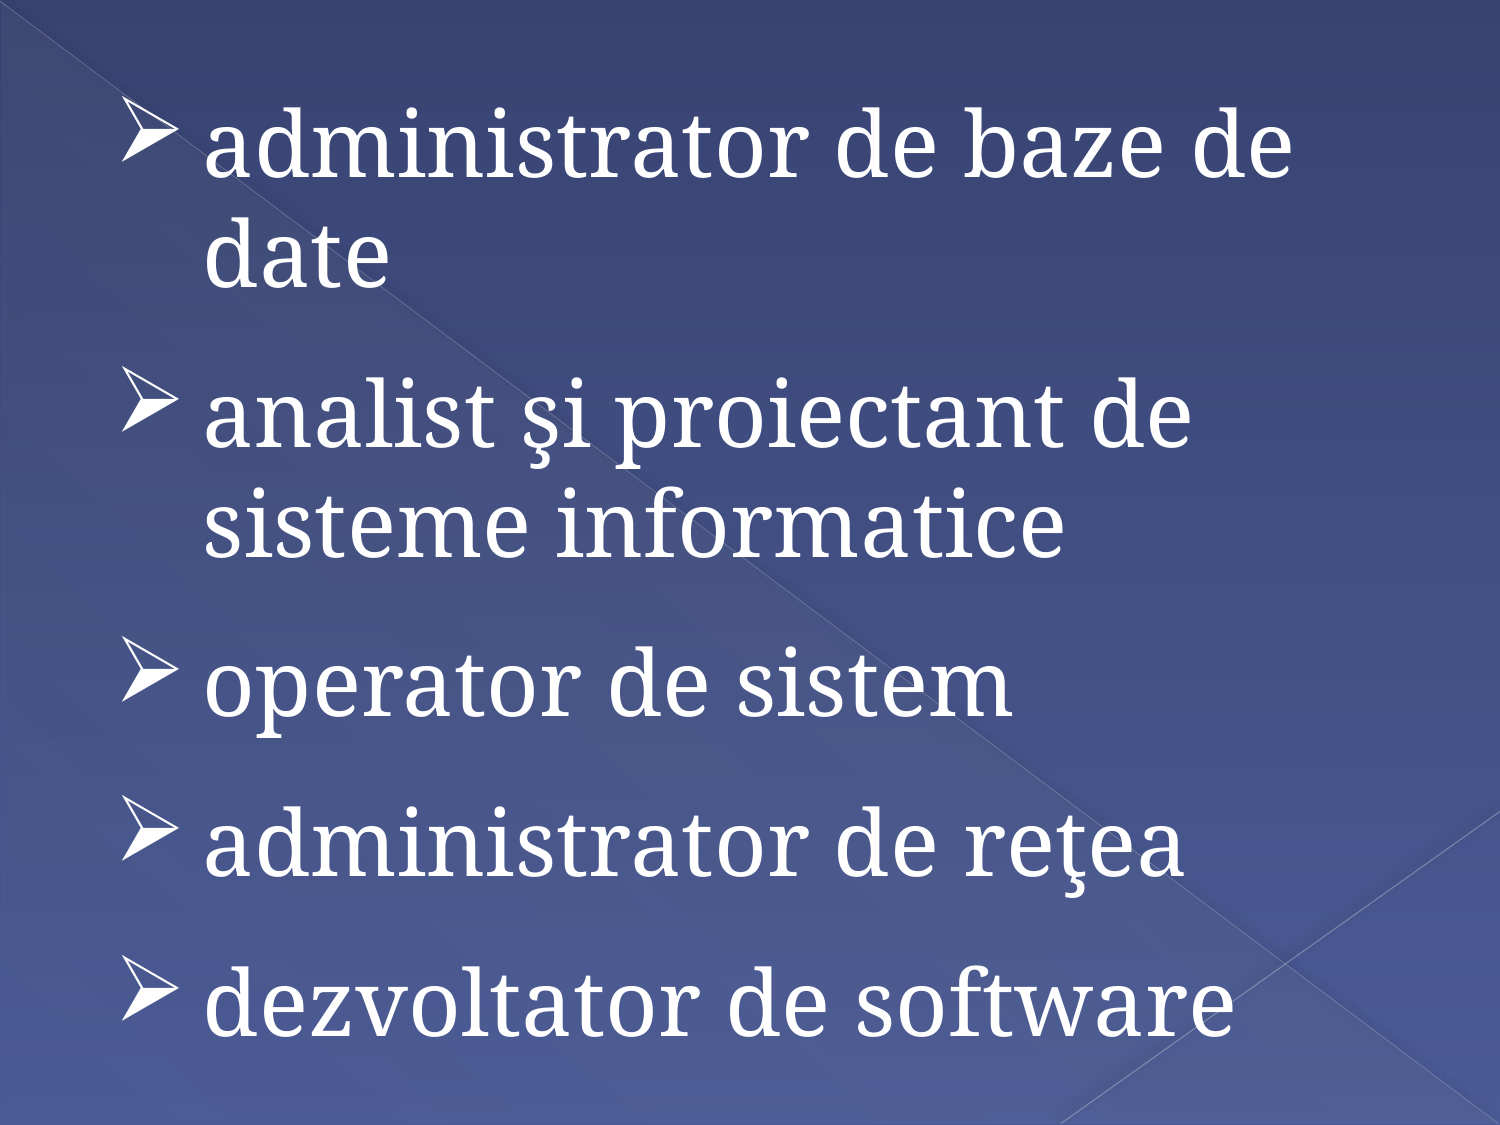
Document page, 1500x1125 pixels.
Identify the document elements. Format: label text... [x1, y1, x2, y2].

text_box administrator de baze de date analist şi proiectant de sisteme informatice operator de sistem administrator de reţea dezvoltator de software [100, 78, 1436, 1125]
